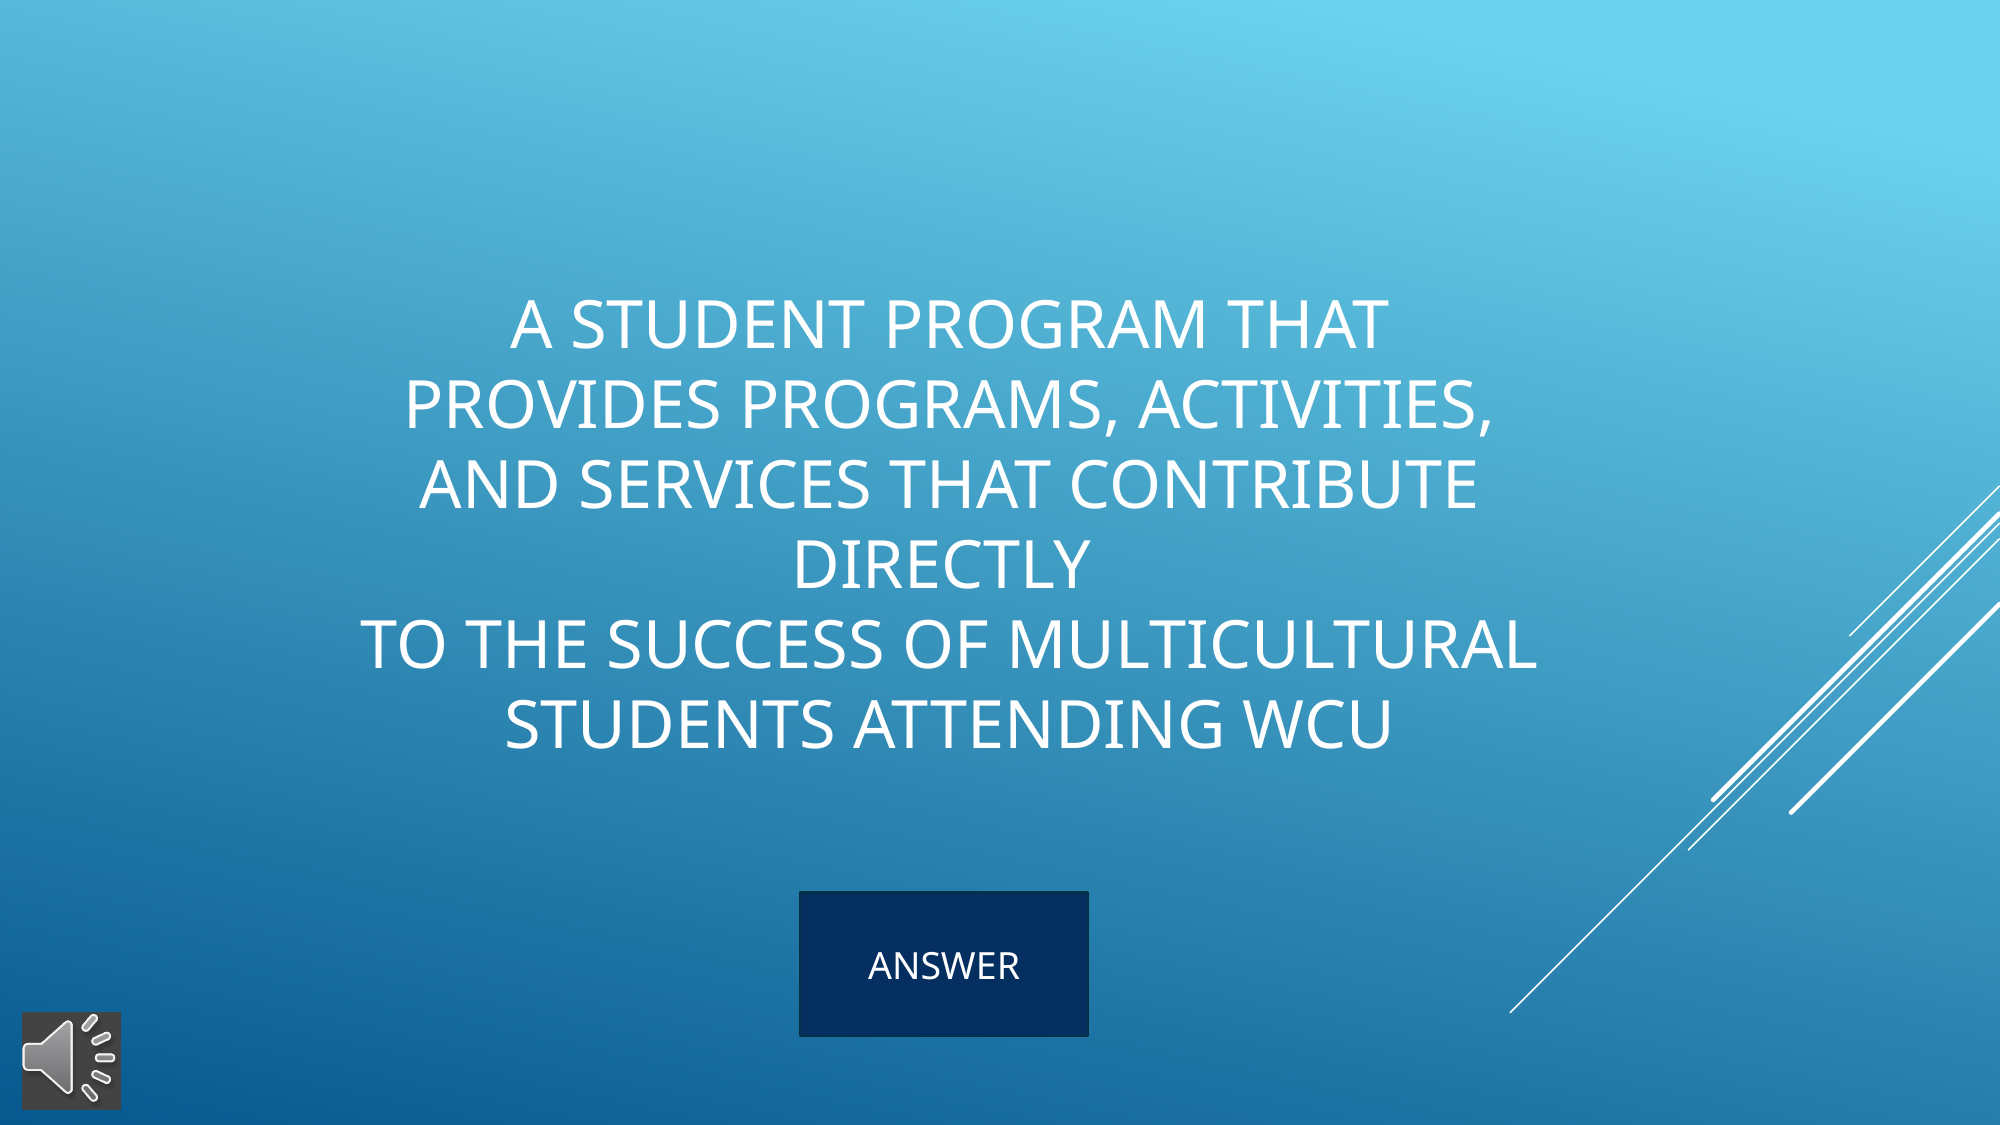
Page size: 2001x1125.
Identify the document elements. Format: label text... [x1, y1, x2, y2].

text_box A STUDENT PROGRAM THAT PROVIDES PROGRAMS, ACTIVITIES, AND SERVICES THAT CONTRIBUTE DIRECTLY TO THE SUCCESS OF MULTICULTURAL STUDENTS ATTENDING WCU [330, 274, 1570, 770]
picture [21, 1010, 122, 1111]
